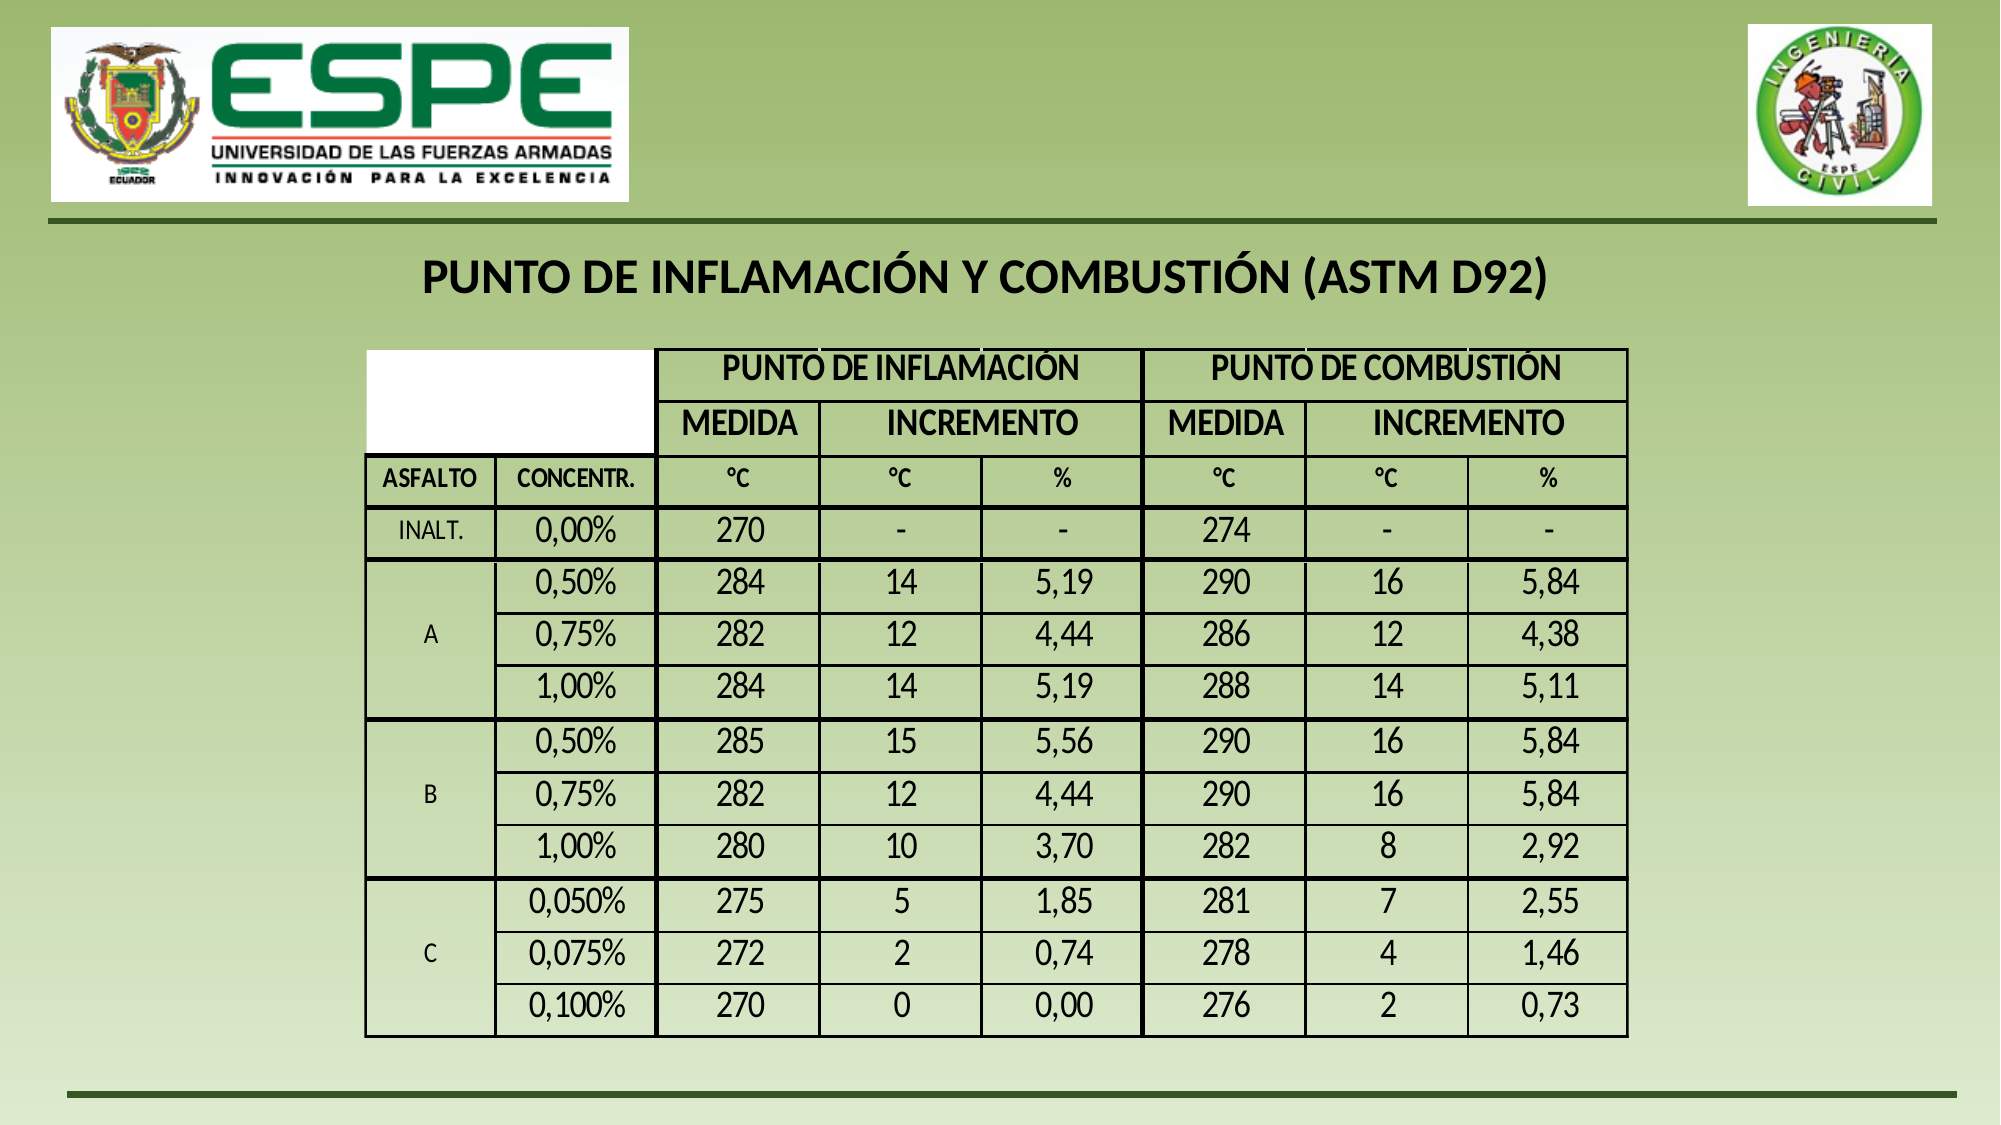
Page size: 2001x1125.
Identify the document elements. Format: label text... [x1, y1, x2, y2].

text_box PUNTO DE INFLAMACIÓN Y COMBUSTIÓN (ASTM D92) [0, 230, 1972, 312]
picture [364, 348, 1631, 1041]
picture [51, 27, 629, 203]
picture [1747, 24, 1933, 206]
